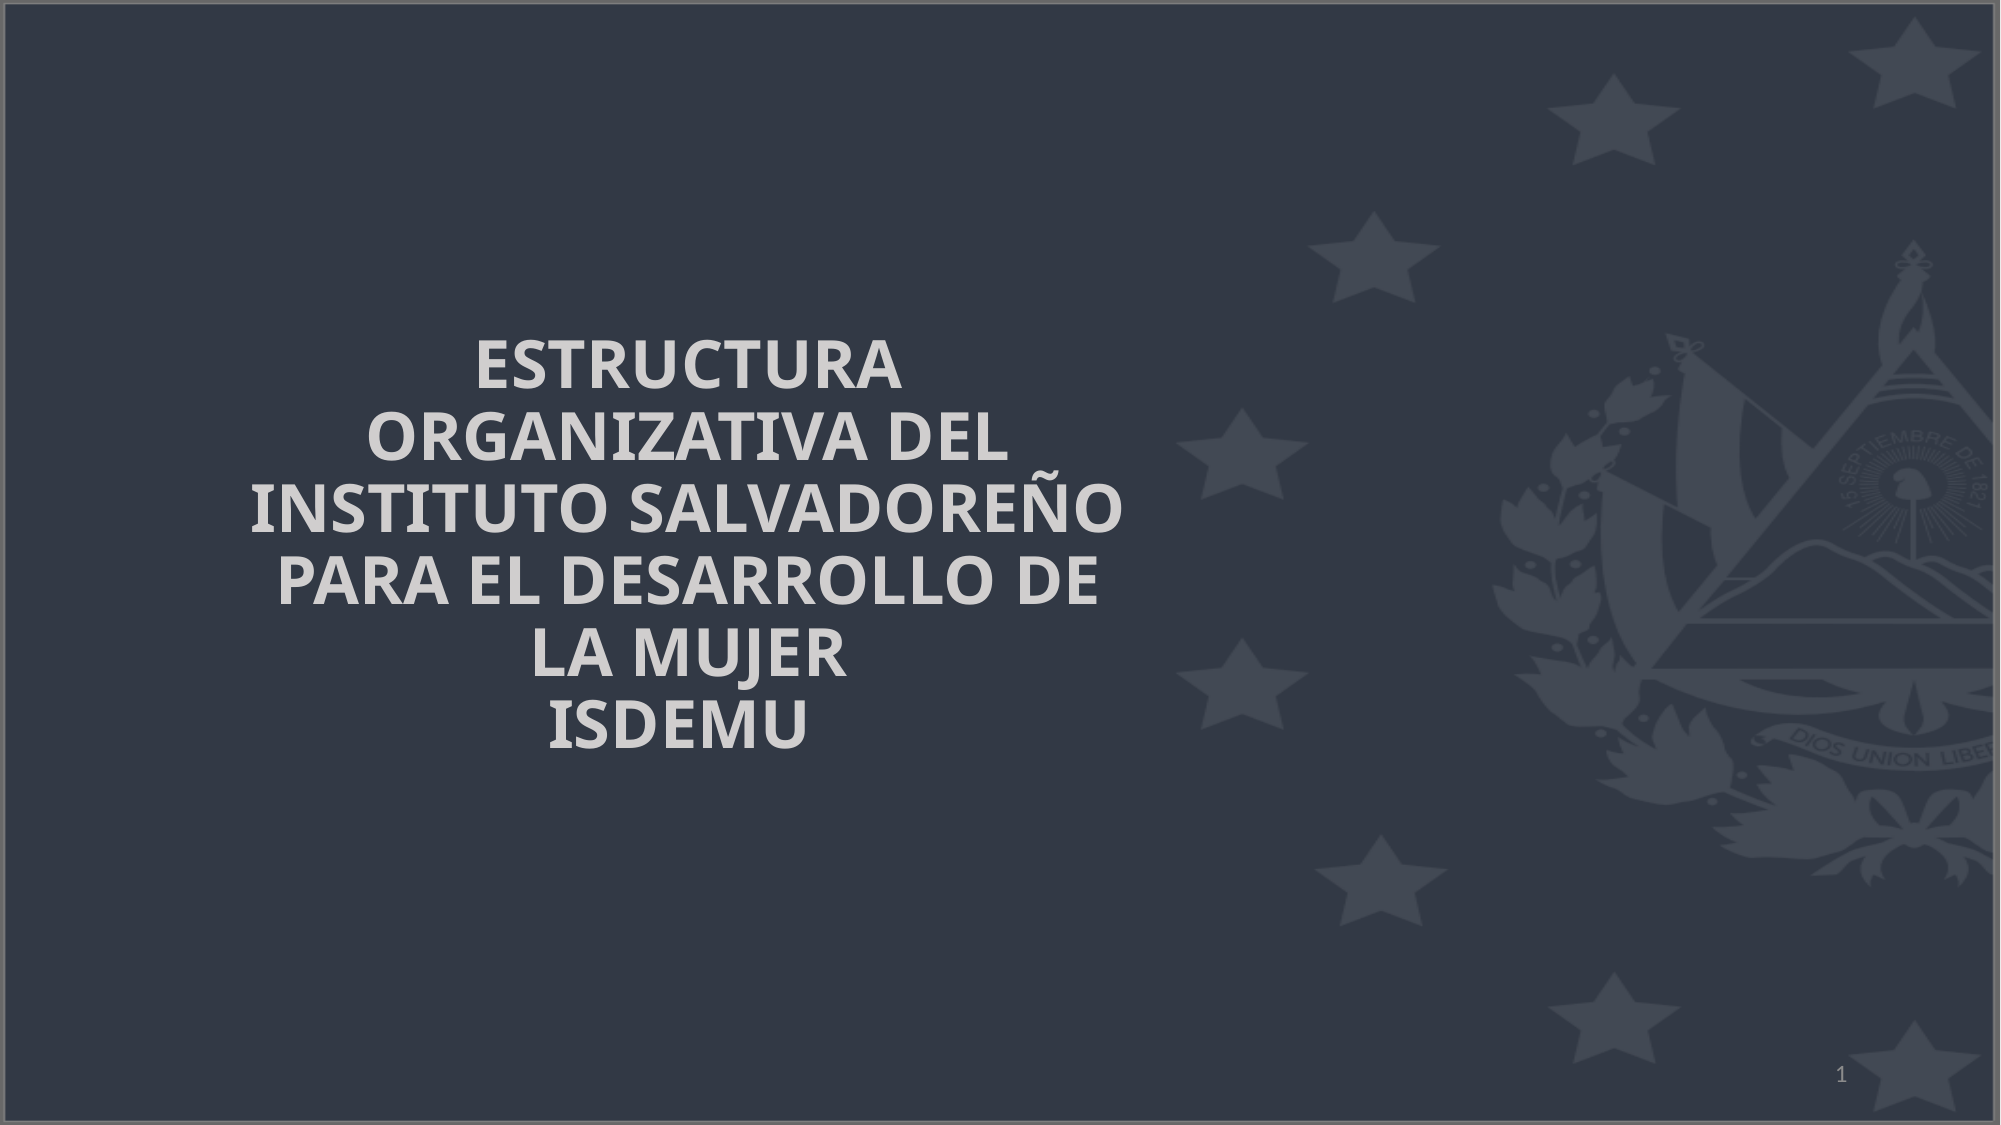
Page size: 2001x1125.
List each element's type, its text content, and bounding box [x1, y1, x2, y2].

picture [0, 0, 2001, 1125]
title ESTRUCTURA ORGANIZATIVA DEL INSTITUTO SALVADOREÑO PARA EL DESARROLLO DE LA MUJER ISDEMU [223, 323, 1154, 771]
slide_number 1 [1412, 1042, 1863, 1103]
